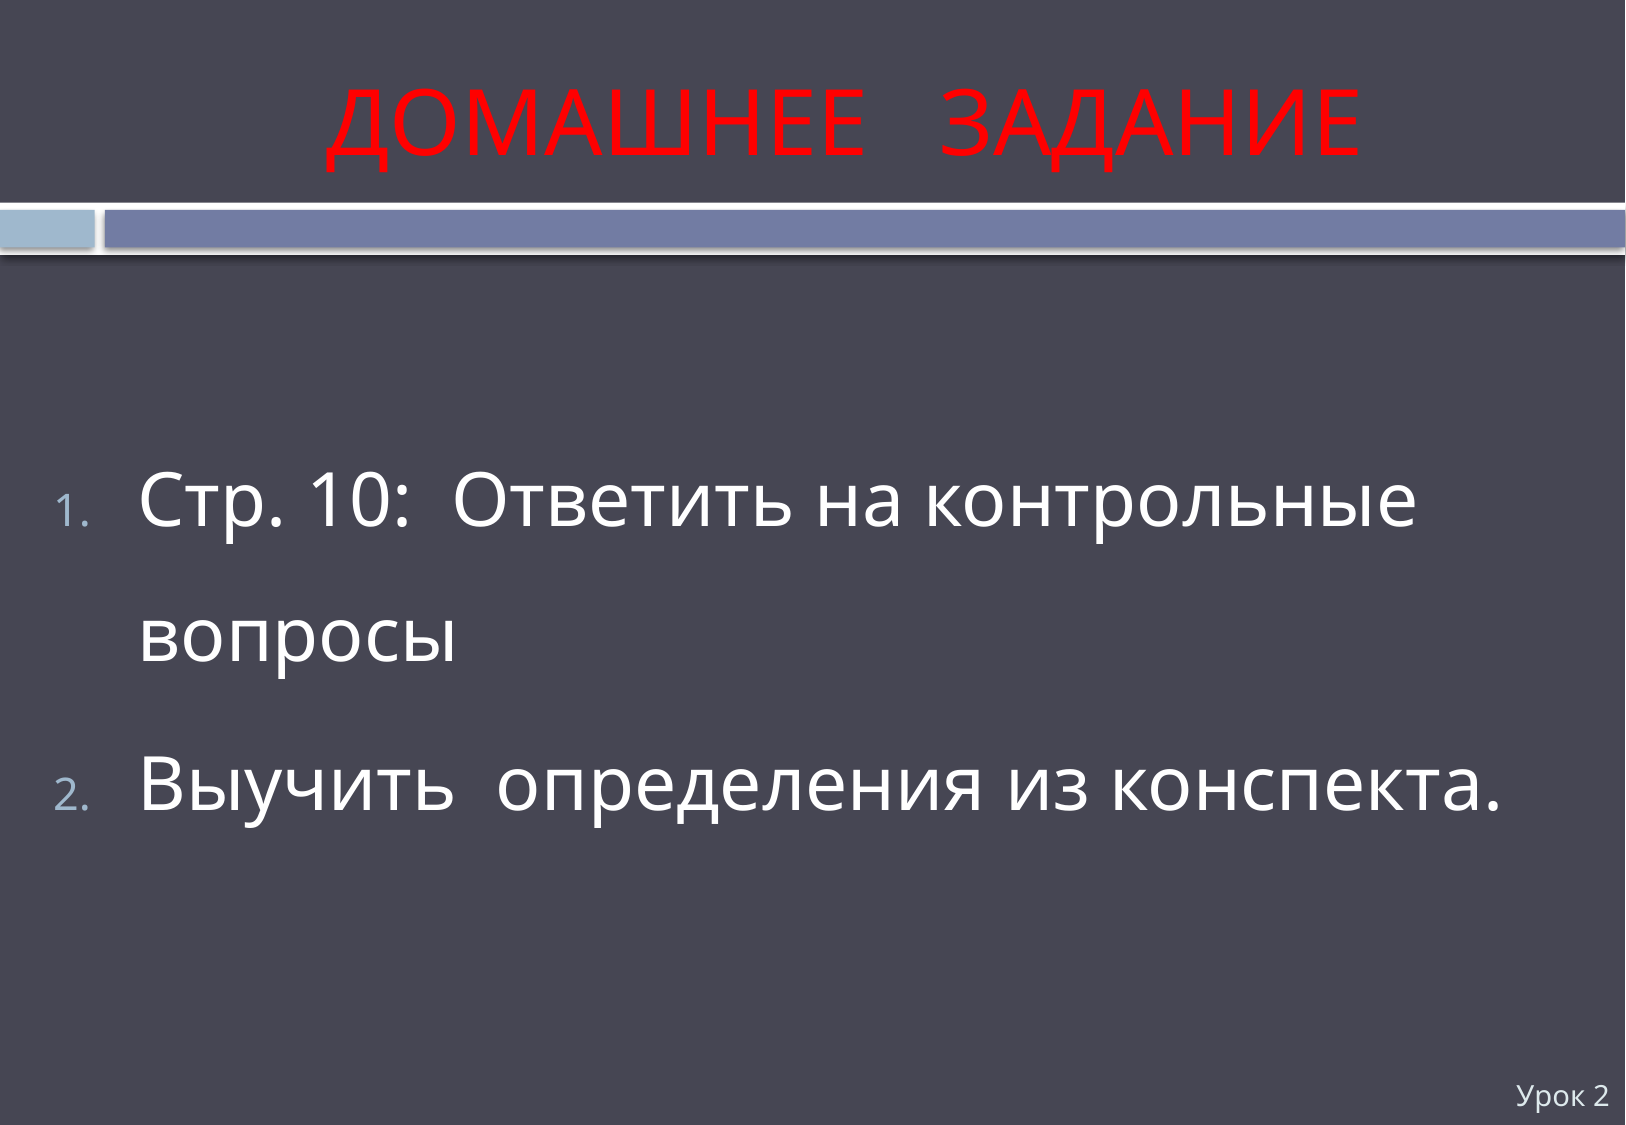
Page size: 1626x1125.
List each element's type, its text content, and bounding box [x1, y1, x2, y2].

footer Урок 2 [661, 1065, 1625, 1125]
list Стр. 10: Ответить на контрольные вопросы Выучить определения из конспекта. [37, 398, 1588, 868]
title ДОМАШНЕЕ ЗАДАНИЕ [108, 37, 1559, 201]
